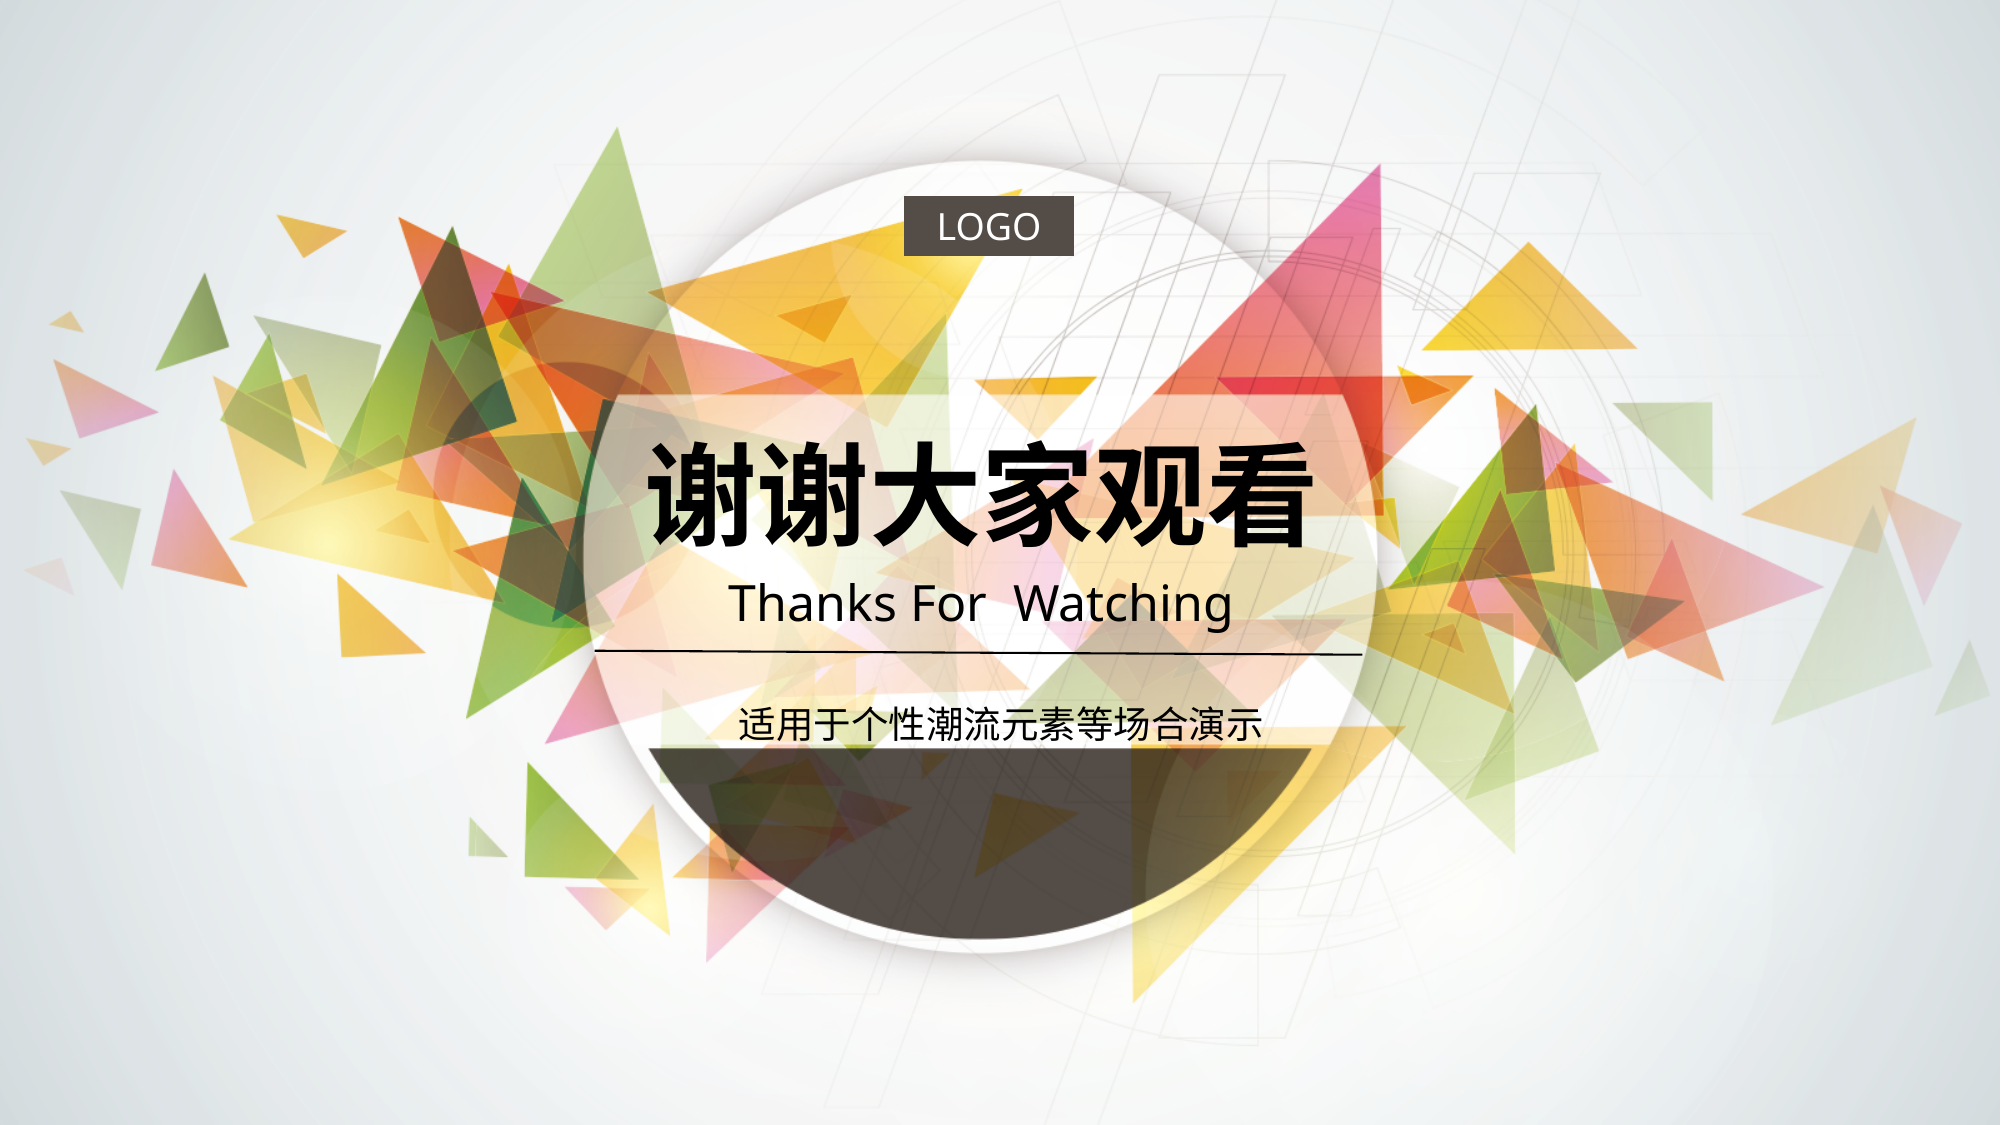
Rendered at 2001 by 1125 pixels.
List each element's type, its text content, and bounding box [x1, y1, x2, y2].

text_box Thanks For Watching [691, 539, 1272, 650]
text_box LOGO [903, 195, 1075, 257]
text_box 谢谢大家观看 [575, 430, 1388, 555]
picture [0, 0, 2000, 1125]
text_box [594, 650, 1363, 655]
text_box 适用于个性潮流元素等场合演示 [578, 671, 1424, 754]
text_box Thanks For Watching [691, 655, 1272, 663]
